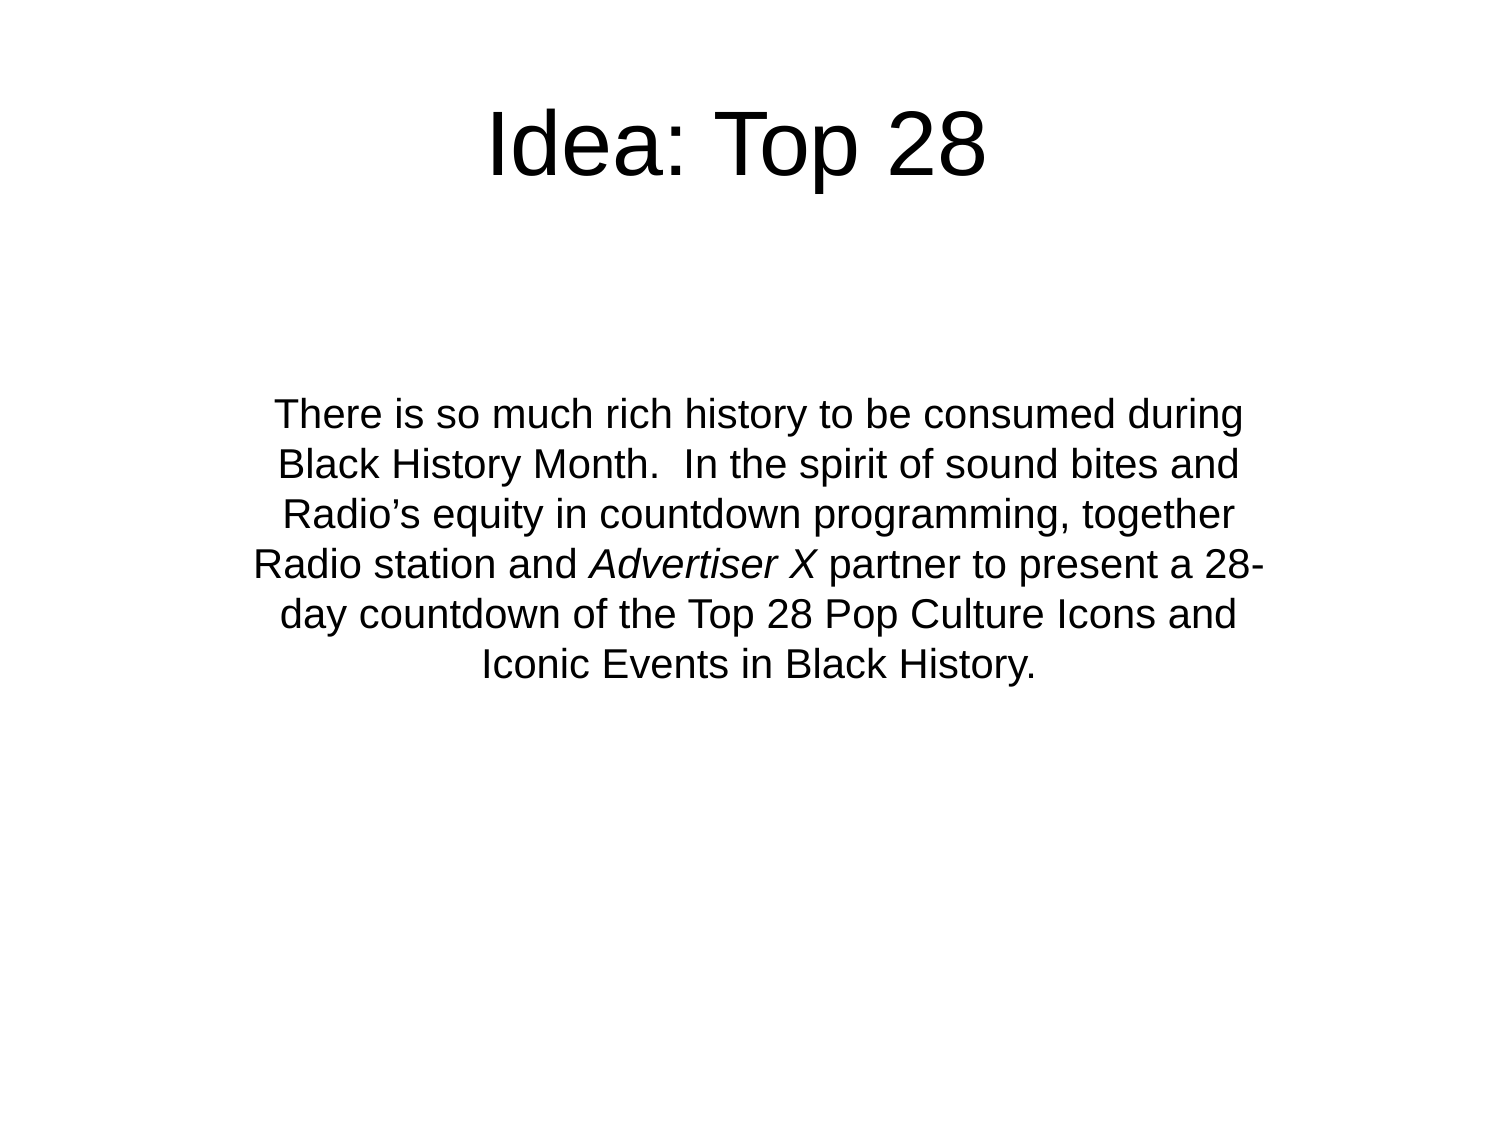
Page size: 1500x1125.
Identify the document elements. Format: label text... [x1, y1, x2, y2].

list There is so much rich history to be consumed during Black History Month. In the spirit of sound bites and Radio’s equity in countdown programming, together Radio station and Advertiser X partner to present a 28- day countdown of the Top 28 Pop Culture Icons and Iconic Events in Black History. [212, 262, 1306, 1006]
title Idea: Top 28 [74, 44, 1426, 233]
